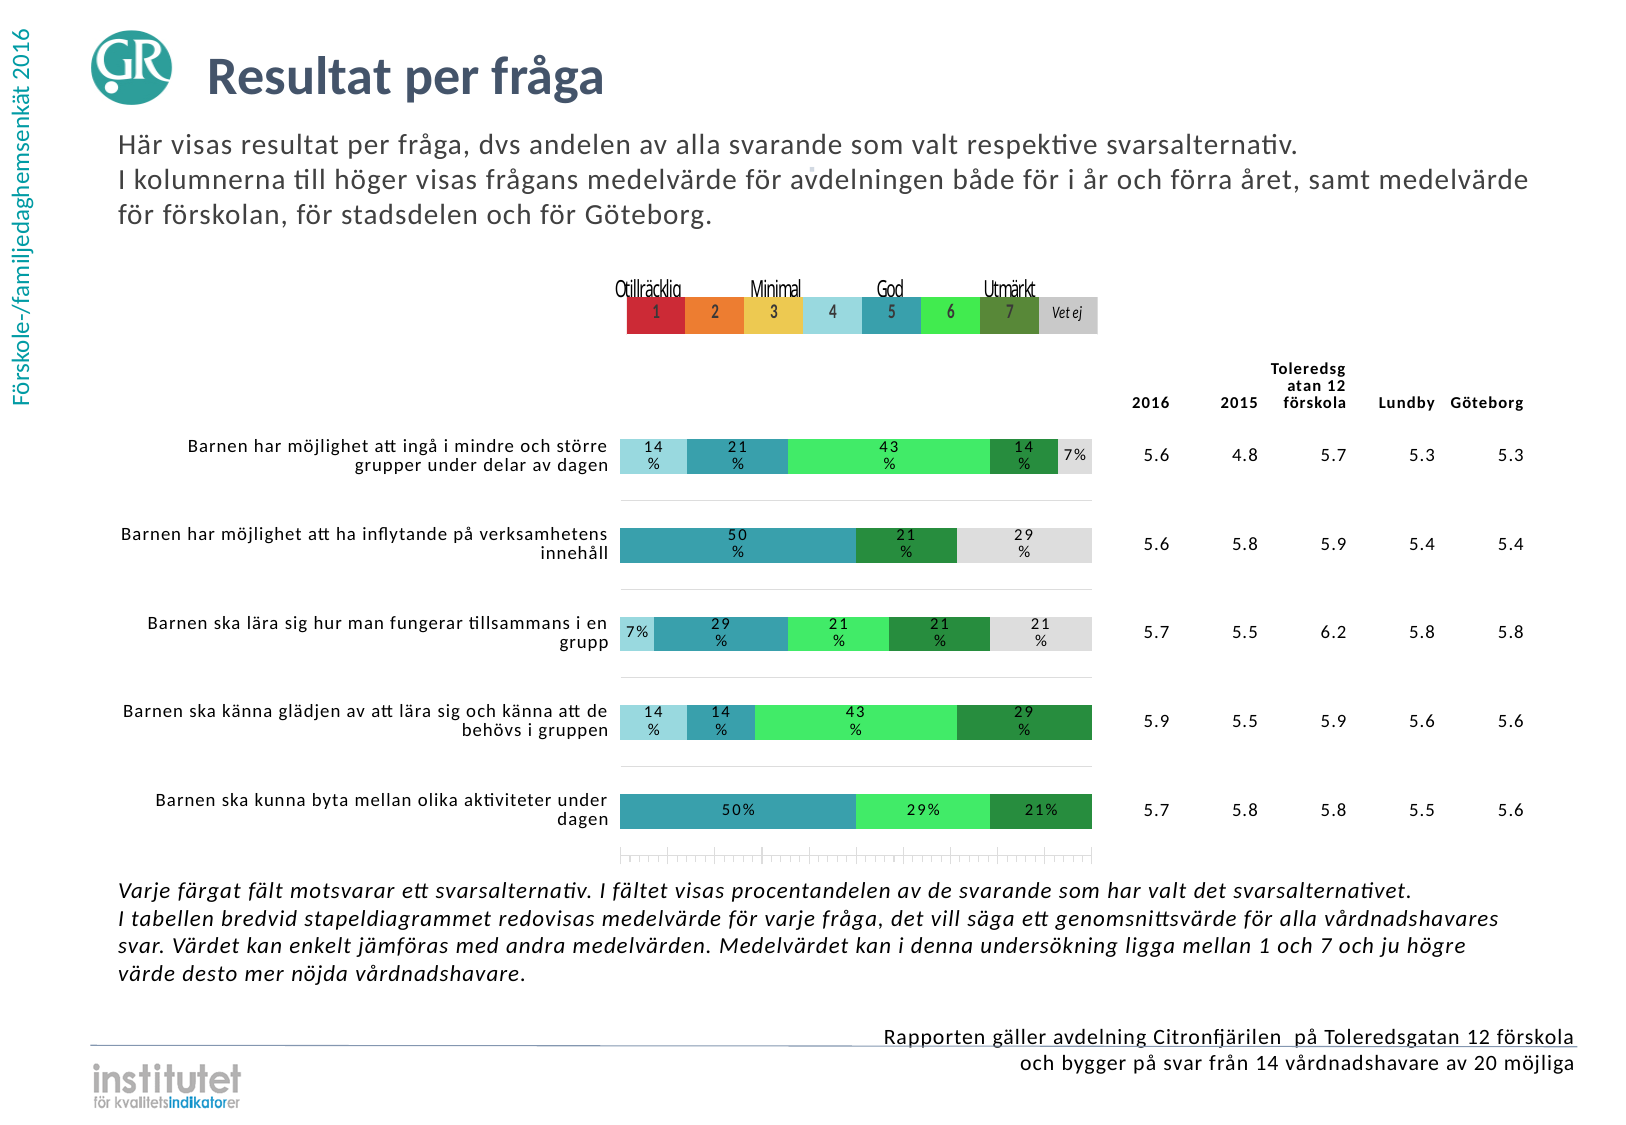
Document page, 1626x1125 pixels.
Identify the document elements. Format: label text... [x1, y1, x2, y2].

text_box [118, 1047, 1506, 1052]
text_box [207, 40, 1460, 126]
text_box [17, 1045, 1578, 1111]
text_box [118, 324, 1453, 1039]
text_box Här visas resultat per fråga, dvs andelen av alla svarande som valt respektive svarsalternativ. I kolumnerna till höger visas frågans medelvärde för avdelningen både för i år och förra året, samt medelvärde för förskolan, för stadsdelen och för Göteborg. [118, 125, 1537, 262]
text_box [118, 875, 1506, 1045]
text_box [609, 269, 1099, 336]
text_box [118, 153, 1506, 213]
